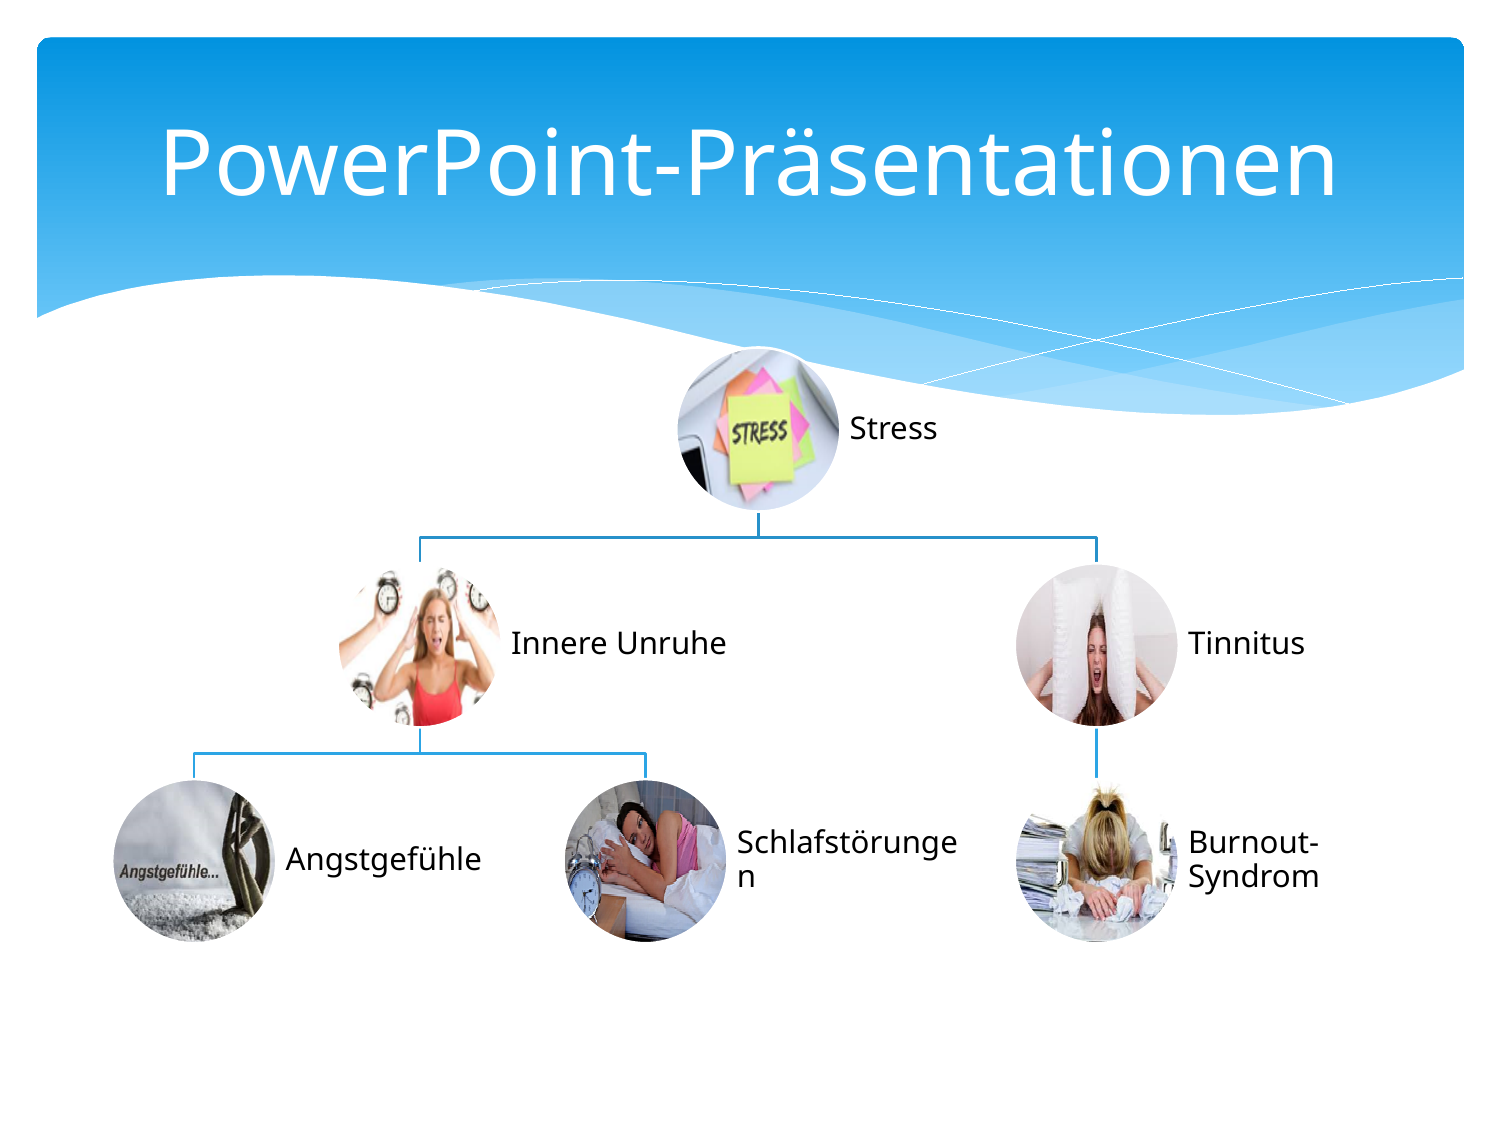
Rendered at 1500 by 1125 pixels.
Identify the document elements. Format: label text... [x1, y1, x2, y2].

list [111, 231, 1426, 1059]
title PowerPoint-Präsentationen [75, 55, 1425, 261]
